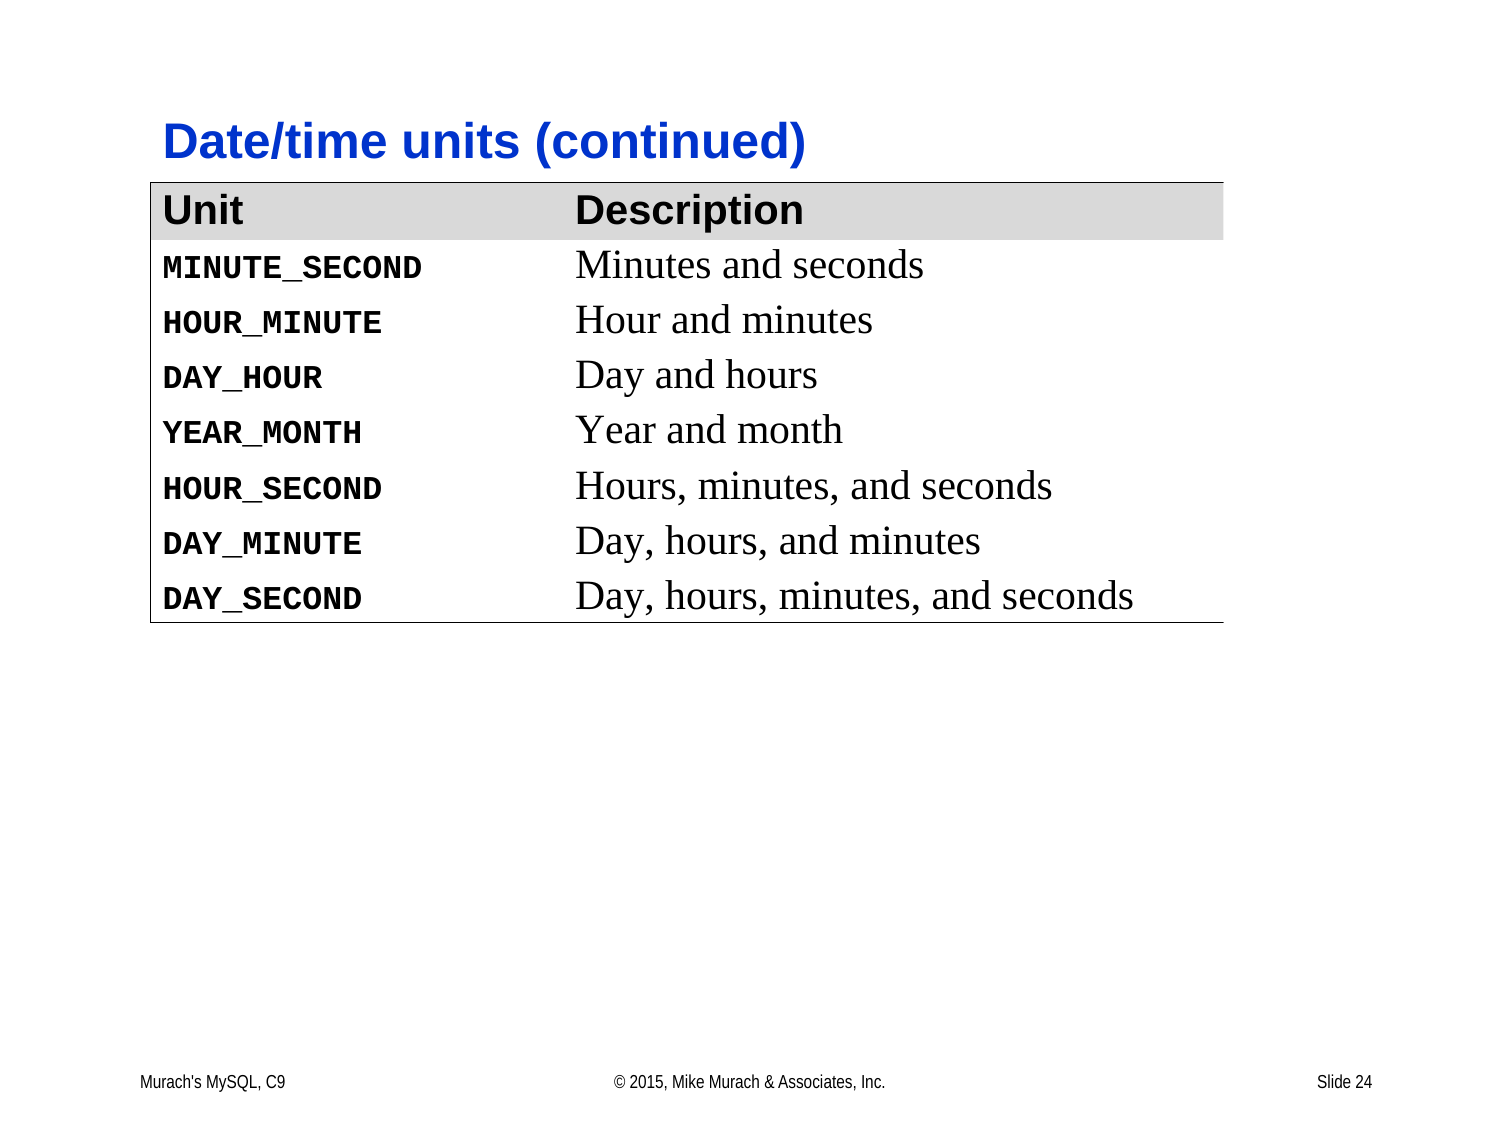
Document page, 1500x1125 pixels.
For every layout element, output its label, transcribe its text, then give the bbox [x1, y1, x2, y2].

slide_number Slide 24 [1074, 1024, 1388, 1101]
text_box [149, 112, 1224, 733]
slide_number Murach's MySQL, C9 [124, 1024, 451, 1101]
footer © 2015, Mike Murach & Associates, Inc. [474, 1024, 1026, 1101]
